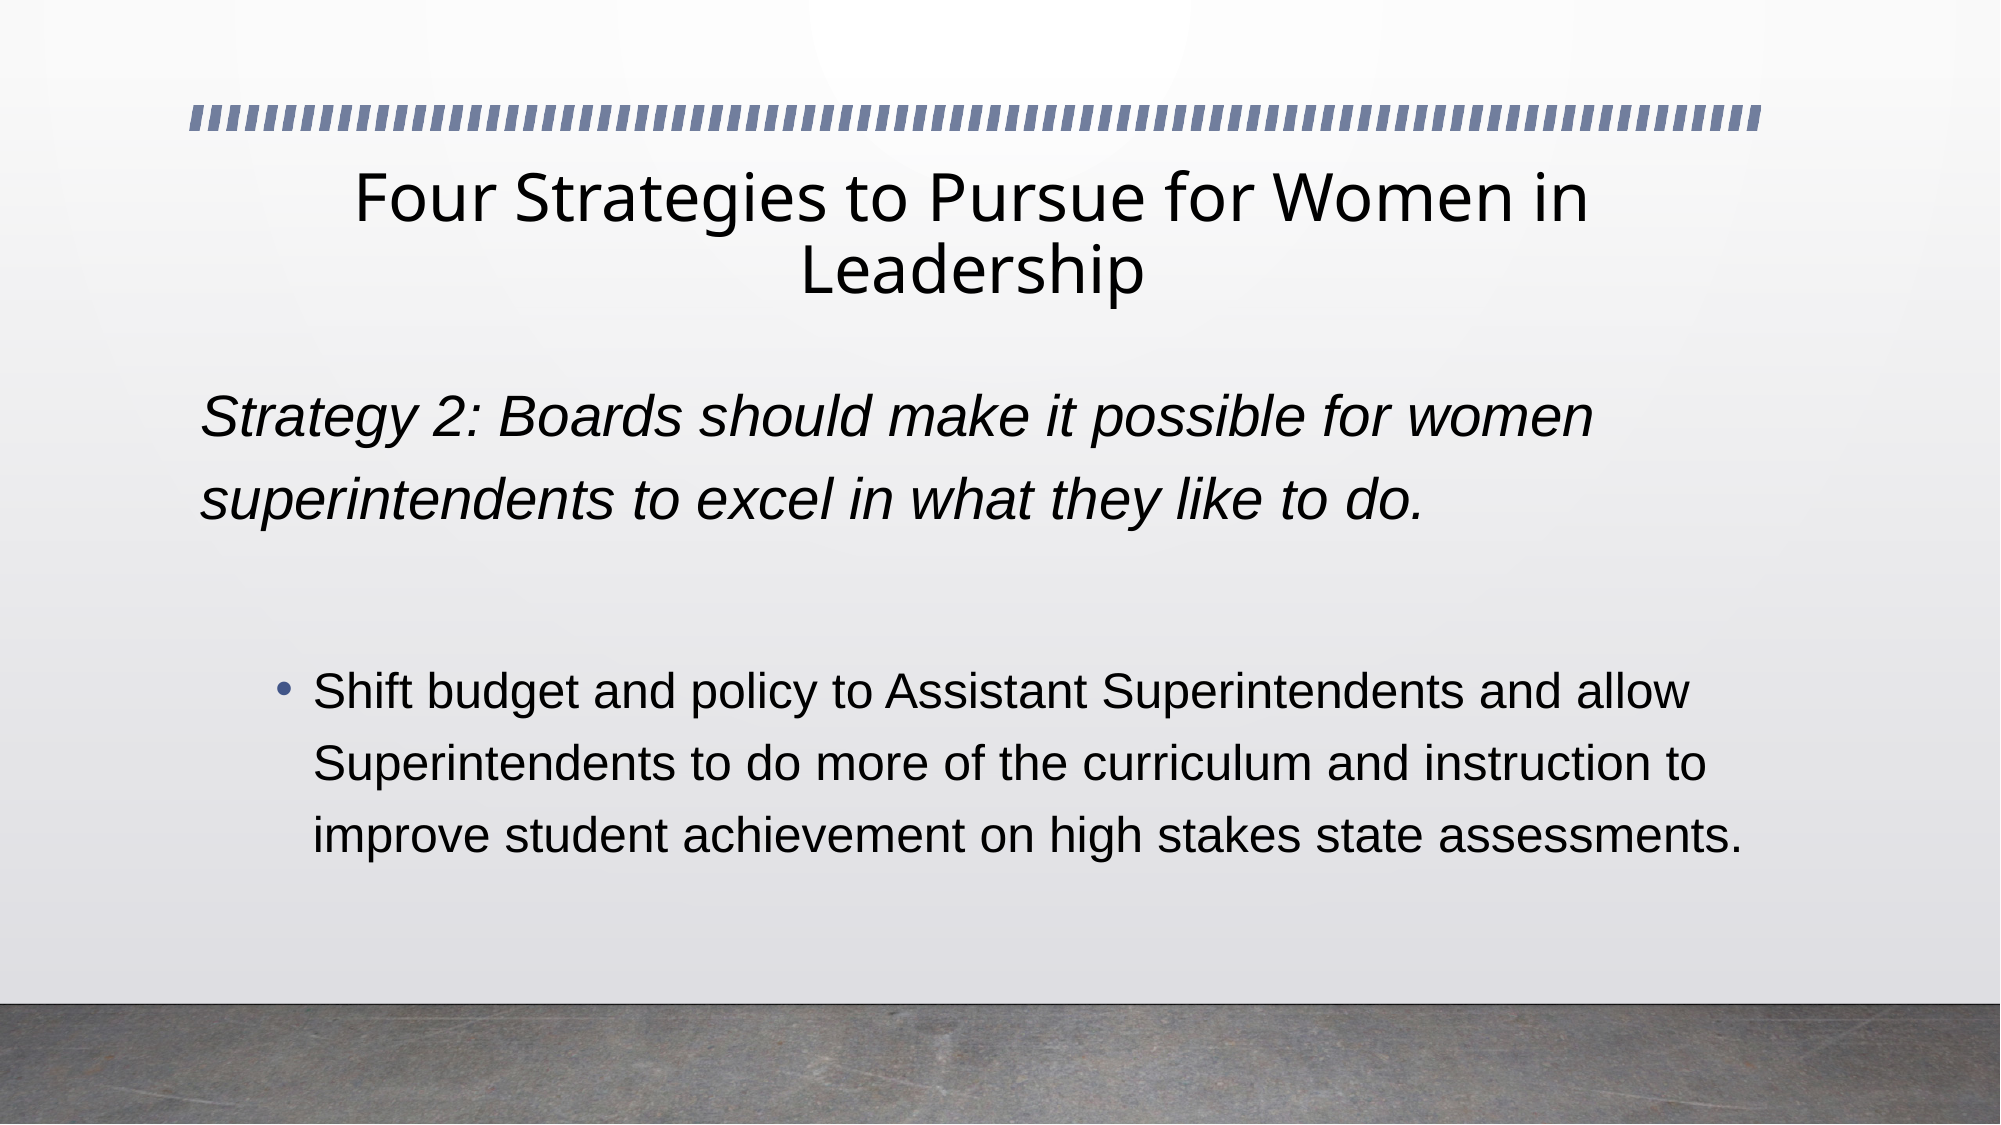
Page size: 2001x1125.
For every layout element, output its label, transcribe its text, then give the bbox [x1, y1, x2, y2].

picture [0, 1004, 2000, 1124]
title Four Strategies to Pursue for Women in Leadership [185, 156, 1761, 329]
list Strategy 2: Boards should make it possible for women superintendents to excel in what they like to do. Shift budget and policy to Assistant Superintendents and allow Superintendents to do more of the curriculum and instruction to improve student achievement on high stakes state assessments. [185, 356, 1761, 897]
